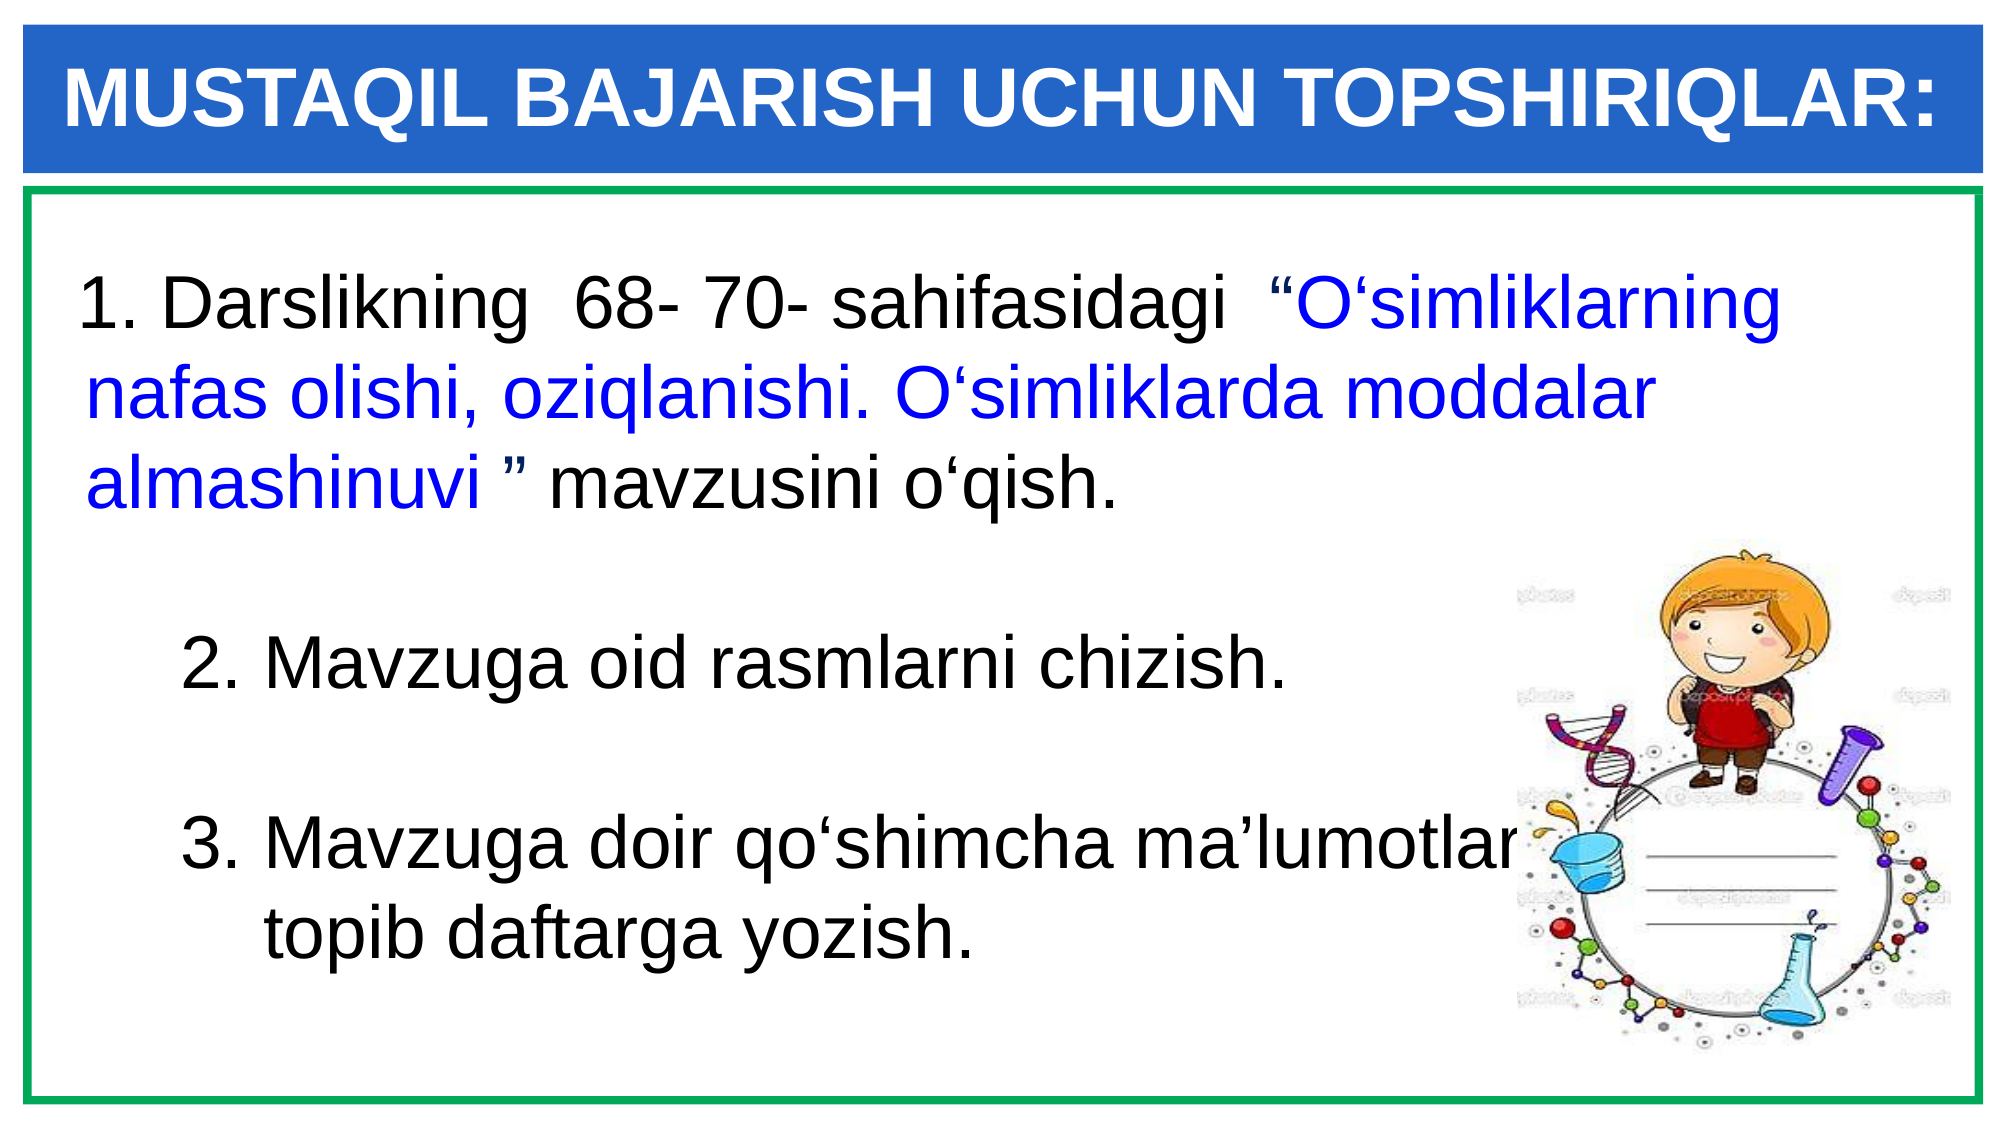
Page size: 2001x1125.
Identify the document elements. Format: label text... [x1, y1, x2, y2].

picture [1517, 539, 1951, 1055]
text_box MUSTAQIL BAJARISH UCHUN TOPSHIRIQLAR: [38, 27, 1966, 152]
text_box 1. Darslikning 68- 70- sahifasidagi “O‘simliklarning nafas olishi, oziqlanishi. O‘simliklarda moddalar almashinuvi ” mavzusini o‘qish. 2. Mavzuga oid rasmlarni chizish. 3. Mavzuga doir qo‘shimcha ma’lumotlar topib daftarga yozish. [0, 246, 1966, 1027]
